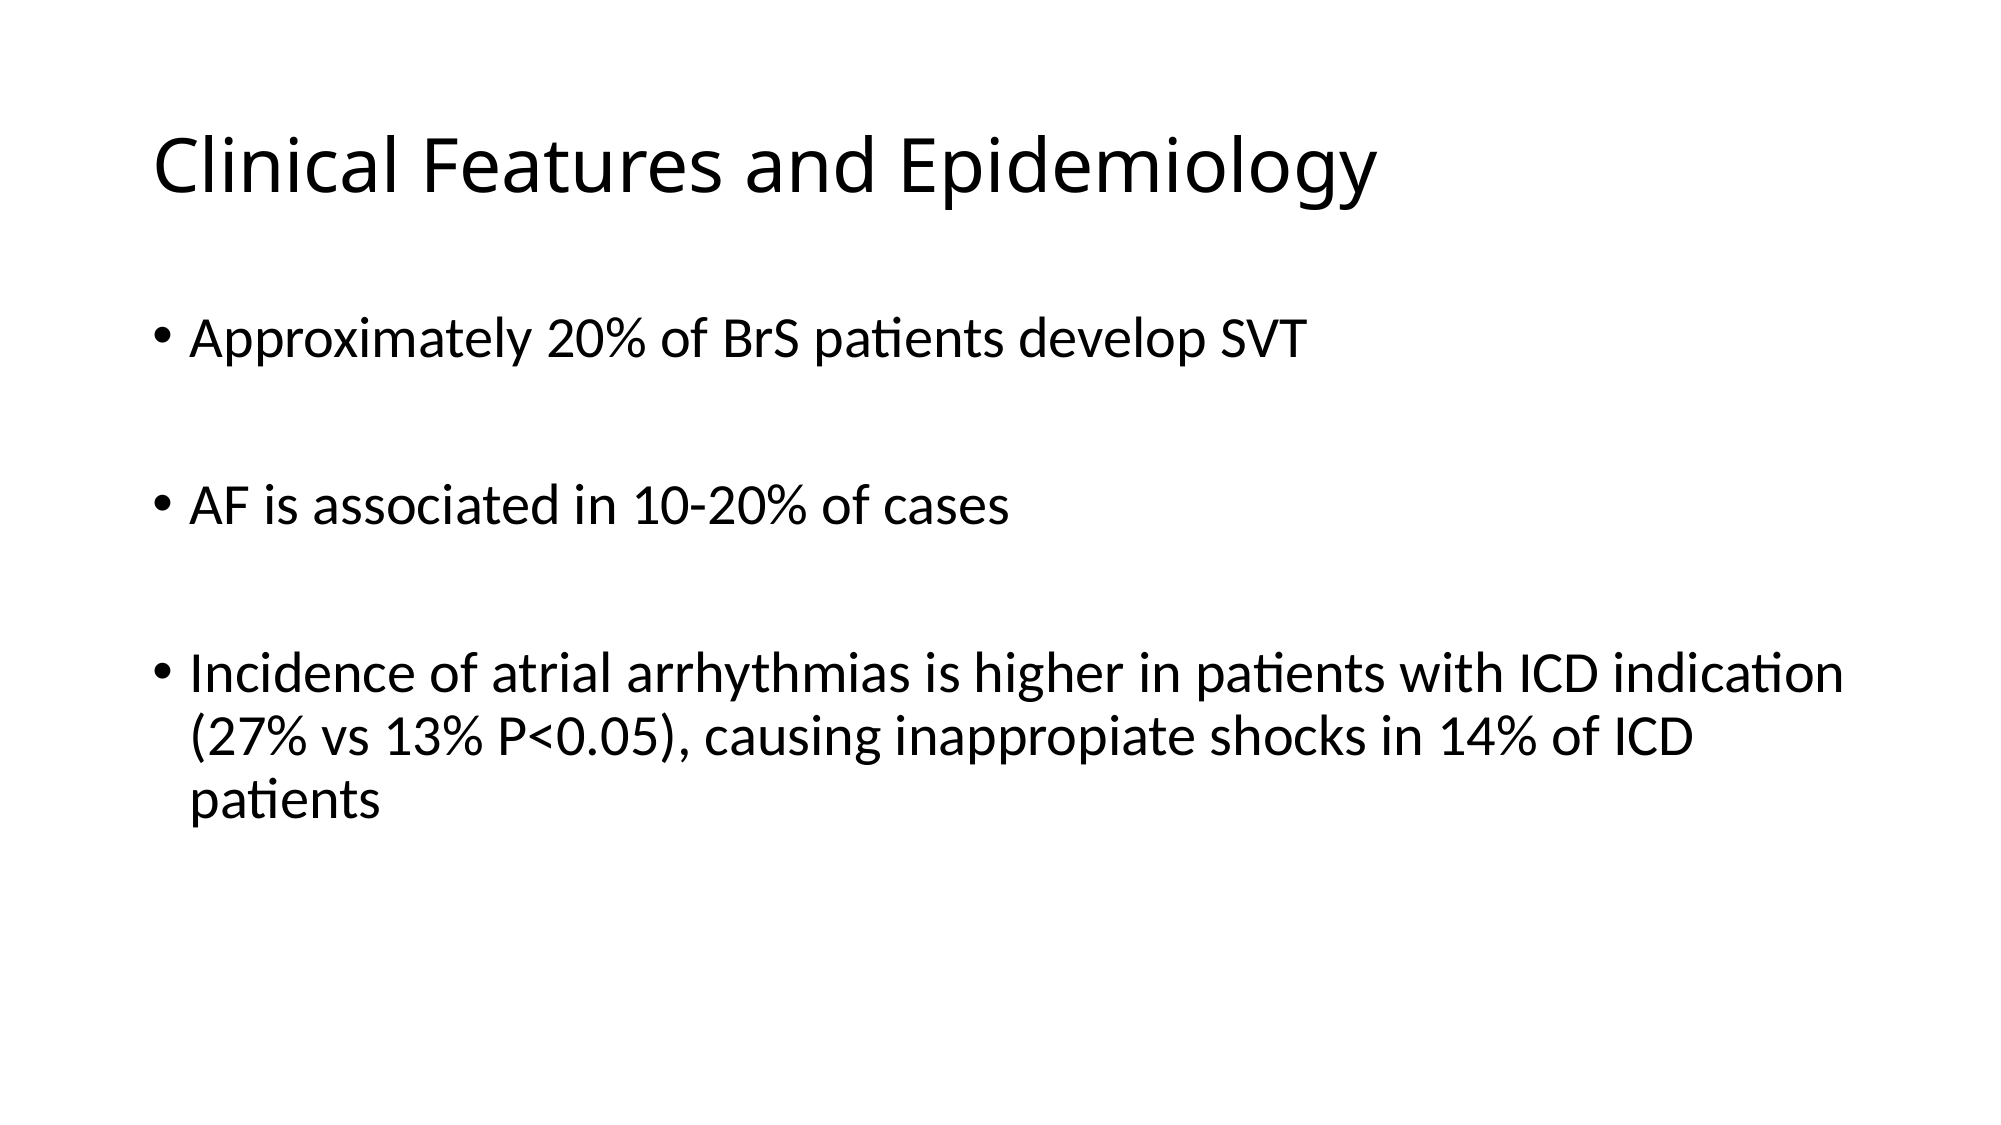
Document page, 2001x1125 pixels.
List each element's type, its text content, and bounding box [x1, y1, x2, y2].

list Approximately 20% of BrS patients develop SVT AF is associated in 10-20% of cases Incidence of atrial arrhythmias is higher in patients with ICD indication (27% vs 13% P<0.05), causing inappropiate shocks in 14% of ICD patients [137, 299, 1863, 1014]
title Clinical Features and Epidemiology [137, 59, 1863, 278]
